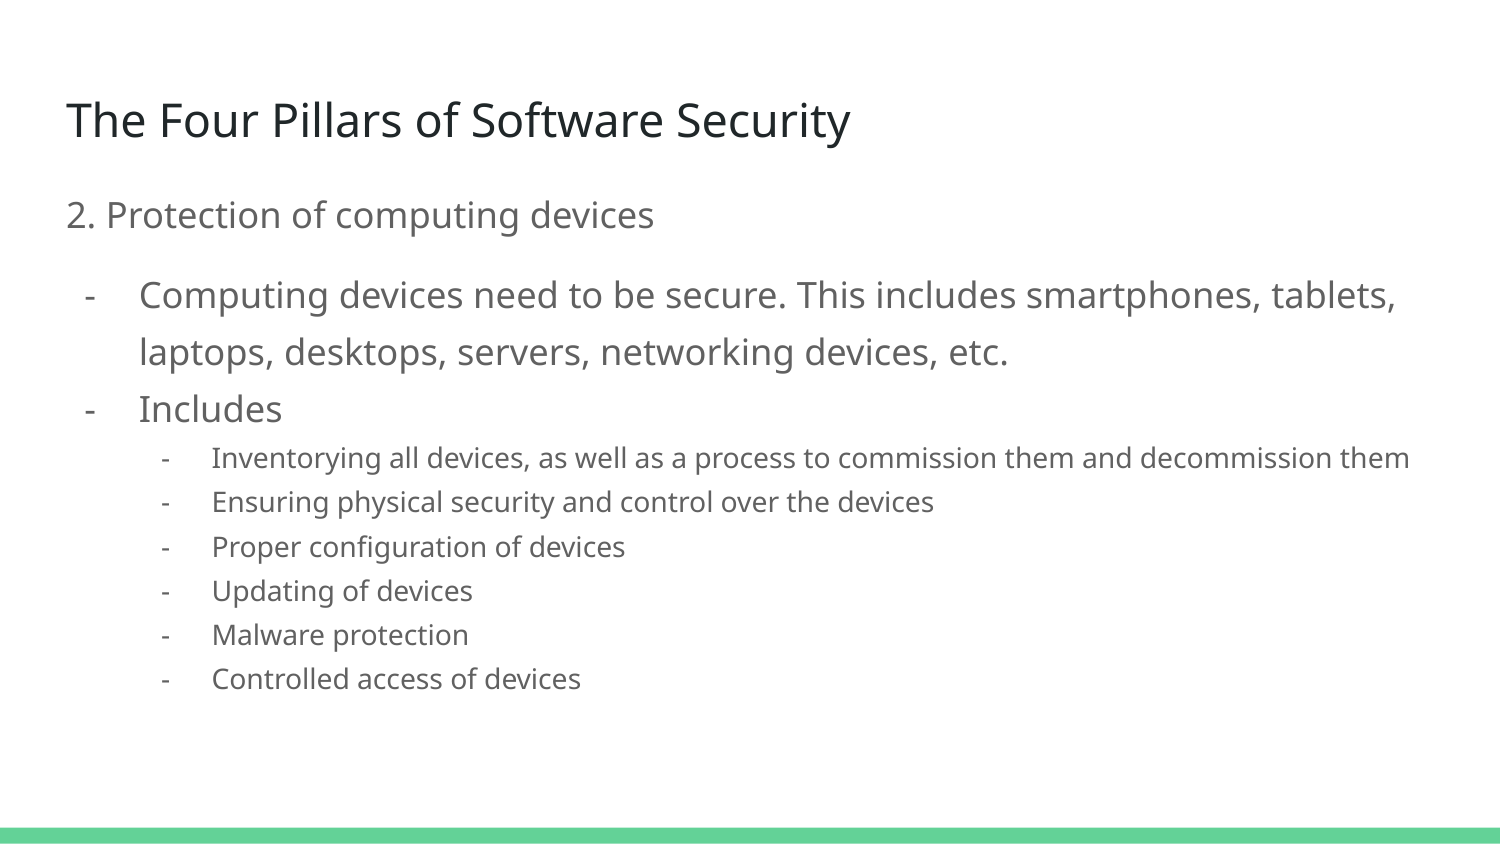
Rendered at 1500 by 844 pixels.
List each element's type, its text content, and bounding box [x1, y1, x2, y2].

title The Four Pillars of Software Security [51, 72, 1449, 166]
list 2. Protection of computing devices Computing devices need to be secure. This includes smartphones, tablets, laptops, desktops, servers, networking devices, etc. Includes Inventorying all devices, as well as a process to commission them and decommission them Ensuring physical security and control over the devices Proper configuration of devices Updating of devices Malware protection Controlled access of devices [51, 166, 1449, 761]
